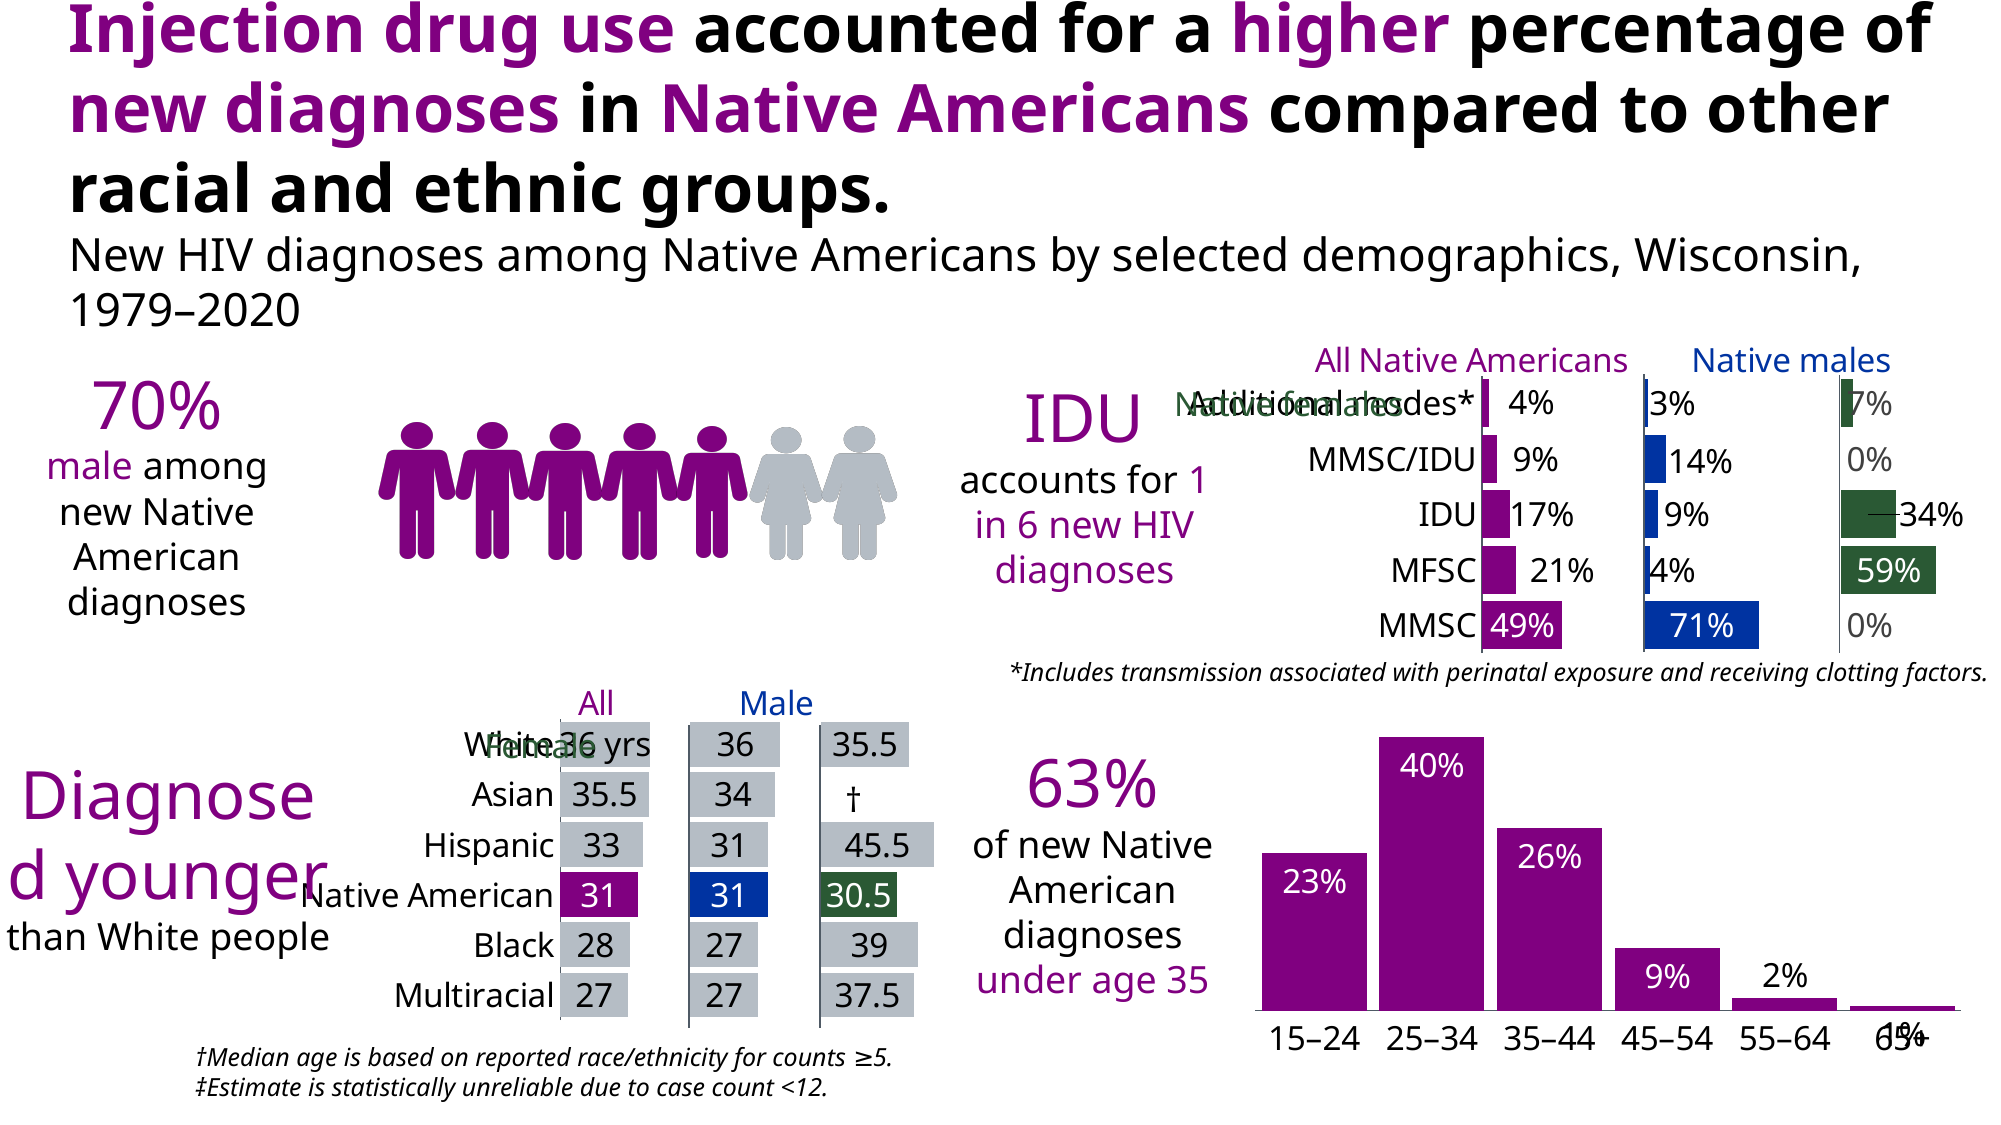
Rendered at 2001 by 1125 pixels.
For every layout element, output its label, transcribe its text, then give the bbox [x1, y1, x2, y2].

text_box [0, 325, 1995, 1101]
title Injection drug use accounted for a higher percentage of new diagnoses in Native Americans compared to other racial and ethnic groups. New HIV diagnoses among Native Americans by selected demographics, Wisconsin, 1979–2020 [53, 15, 1977, 307]
